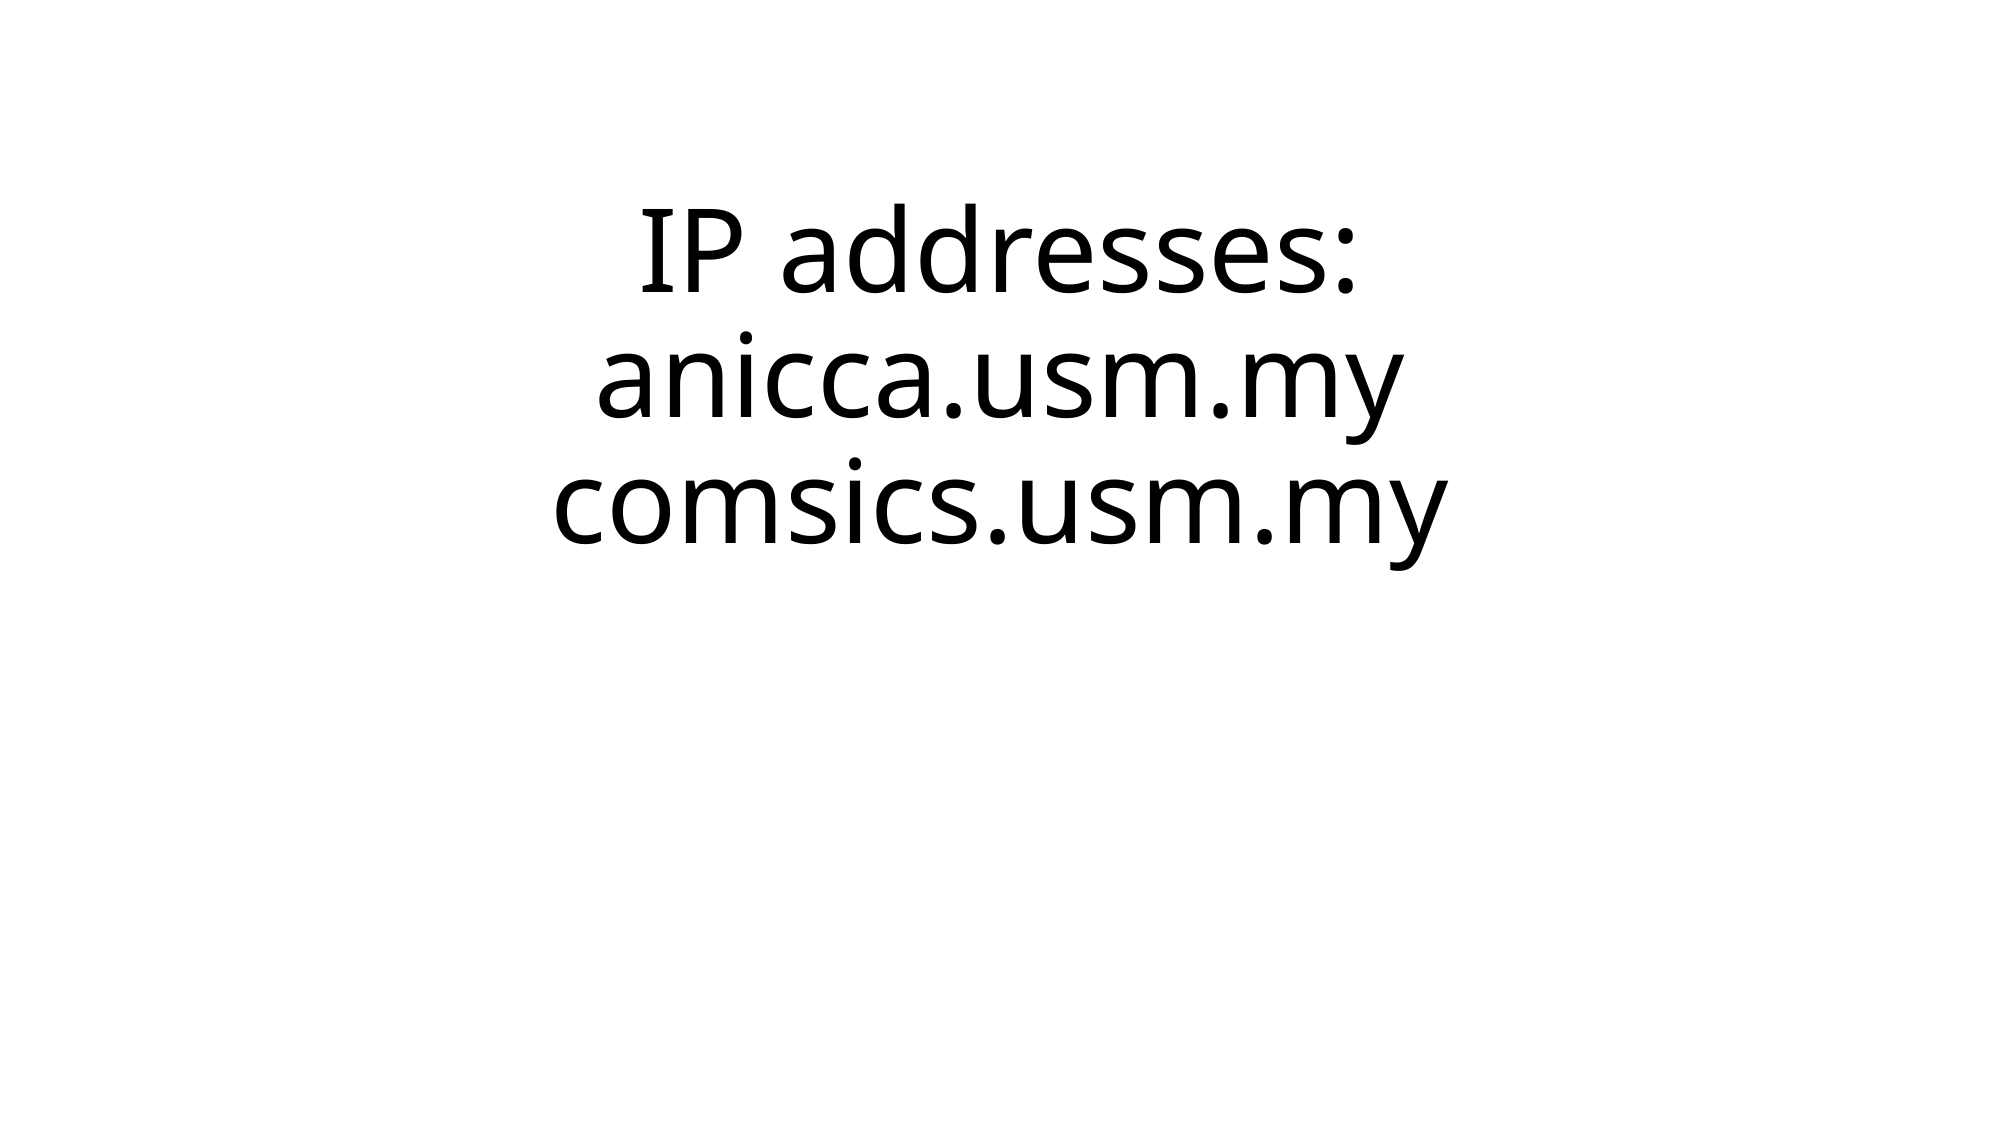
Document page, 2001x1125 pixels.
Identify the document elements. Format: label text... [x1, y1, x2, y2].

title IP addresses: anicca.usm.my comsics.usm.my [249, 184, 1750, 576]
